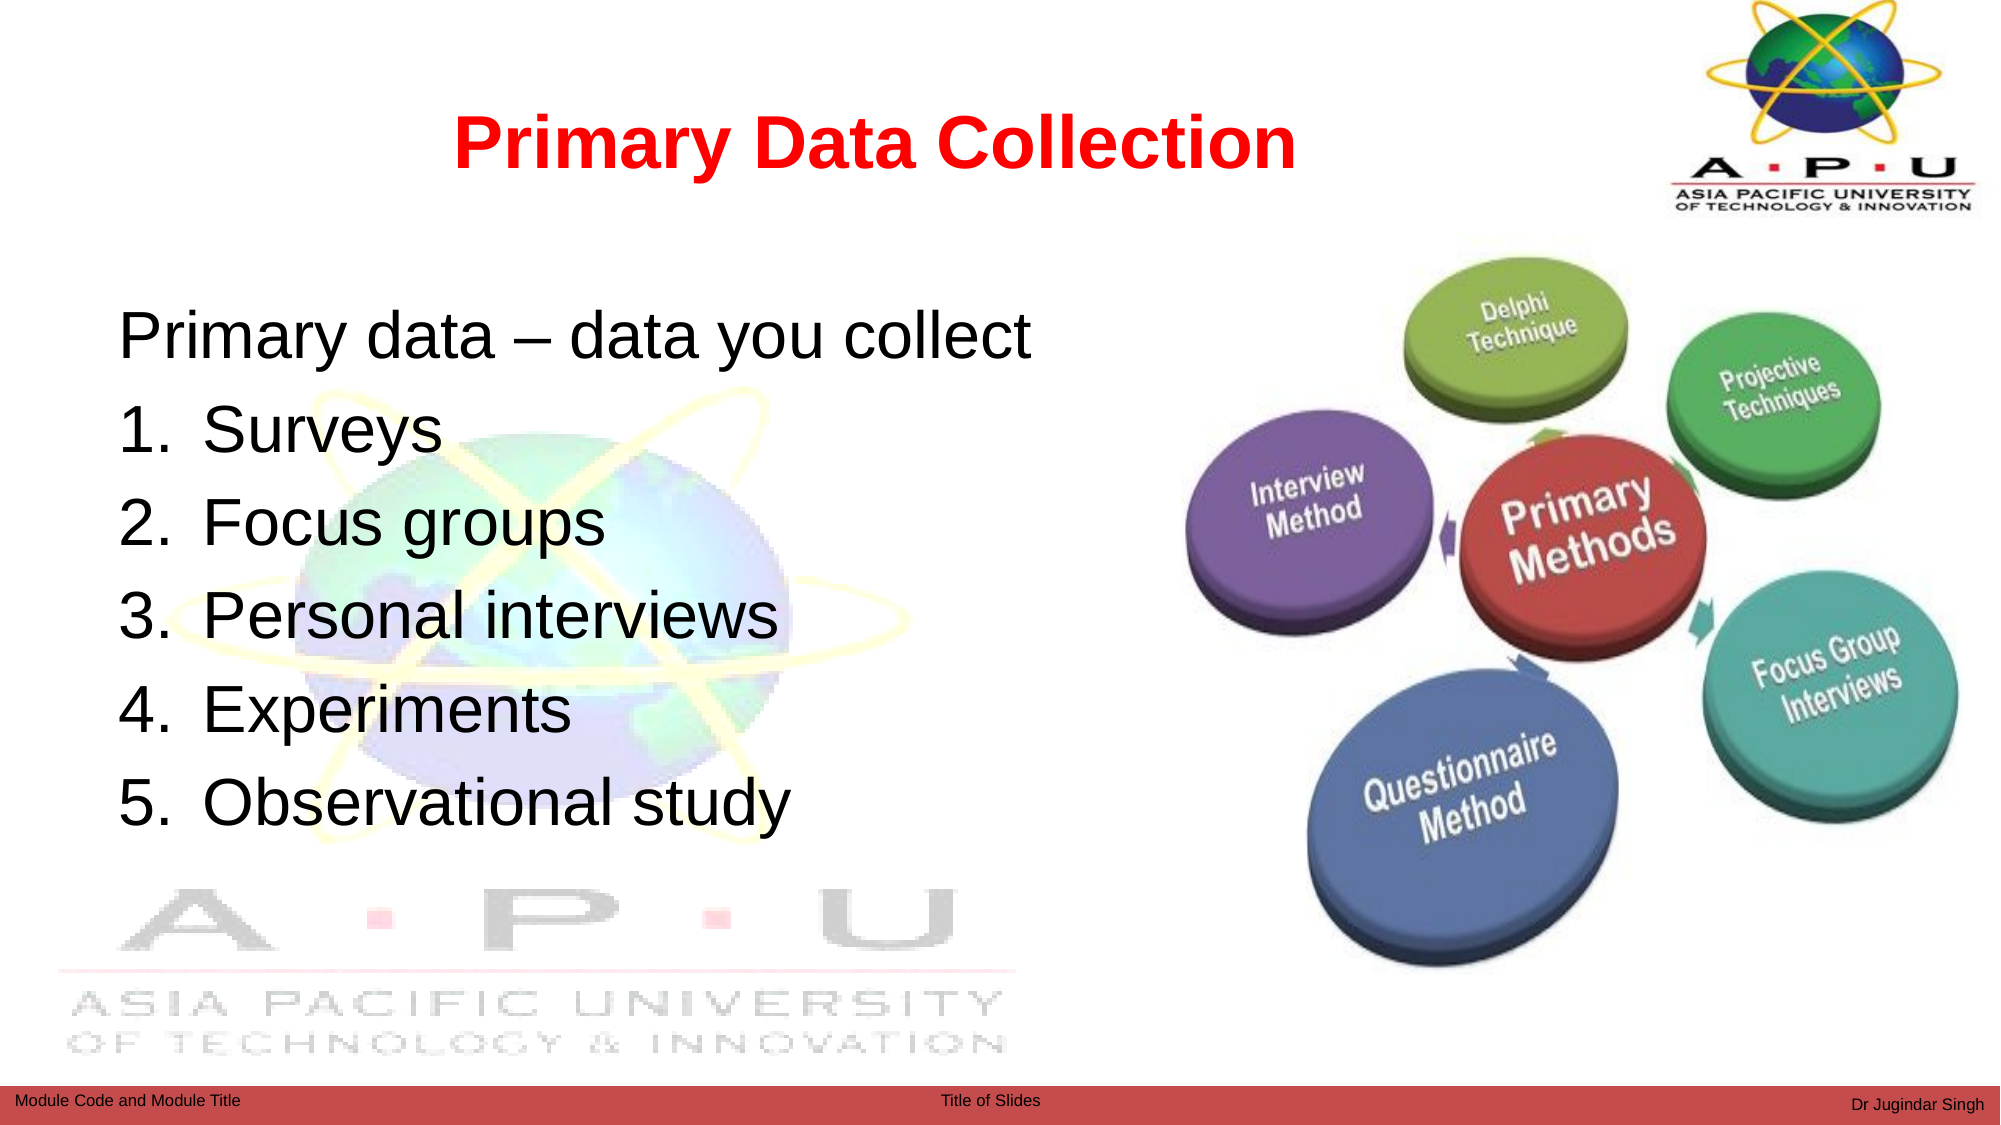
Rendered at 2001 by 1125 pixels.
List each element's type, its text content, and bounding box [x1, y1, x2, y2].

picture [1655, 0, 2000, 220]
title Primary Data Collection [106, 45, 1647, 233]
list Primary data – data you collect Surveys Focus groups Personal interviews Experiments Observational study [103, 284, 1904, 1028]
picture [1181, 232, 1964, 976]
footer Dr Jugindar Singh [1366, 1086, 2000, 1125]
